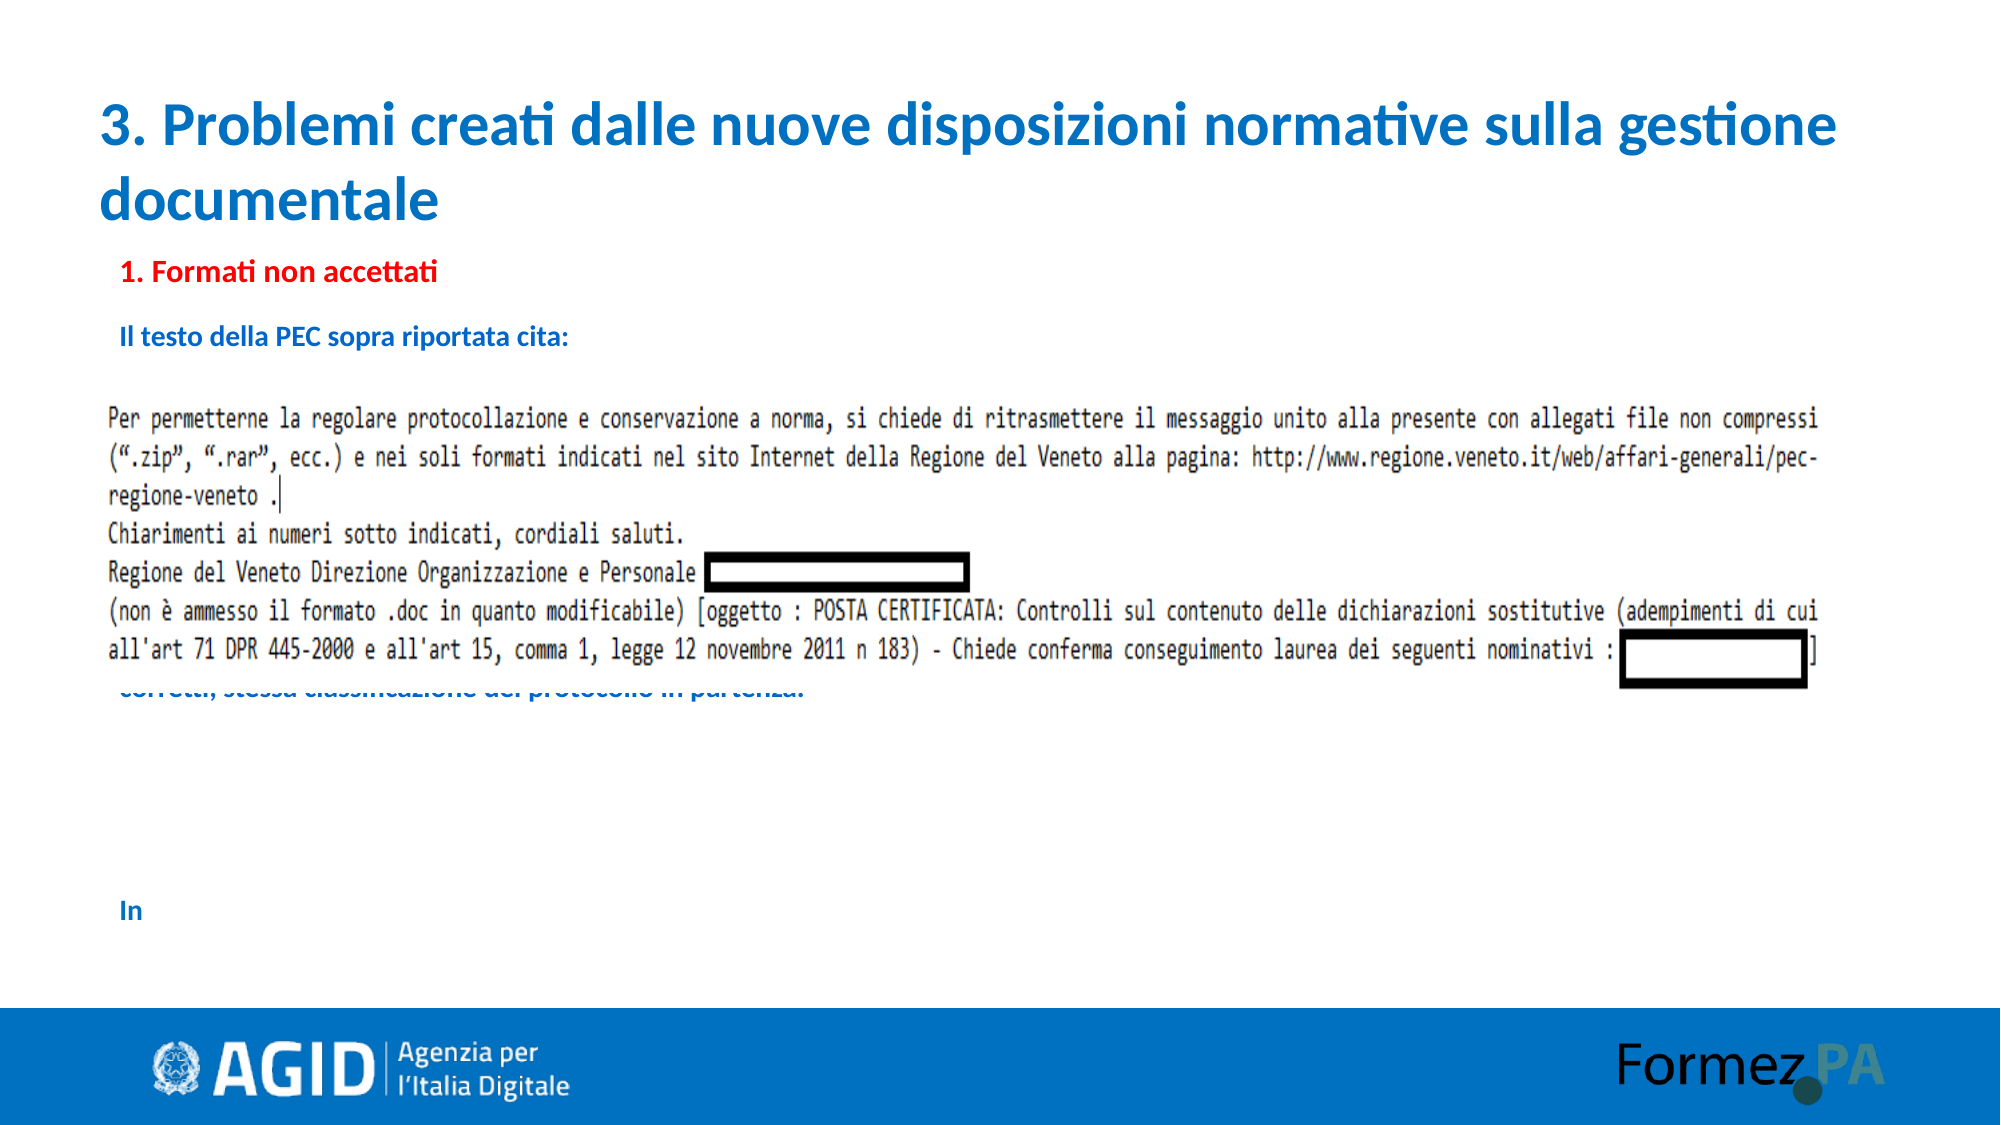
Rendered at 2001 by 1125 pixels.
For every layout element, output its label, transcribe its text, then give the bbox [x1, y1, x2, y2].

text_box 3. Problemi creati dalle nuove disposizioni normative sulla gestione documentale [85, 75, 1905, 240]
picture [1614, 1038, 1890, 1108]
text_box [0, 1008, 2000, 1125]
picture [107, 400, 1848, 693]
title 1. Formati non accettati Il testo della PEC sopra riportata cita: In questi casi procediamo alla registrazione della PEC, responsabile del procedimento il servizio che ha inviato la PEC con formati non corretti, stessa classificazione del protocollo in partenza. In [104, 246, 1830, 941]
picture [152, 1030, 570, 1120]
